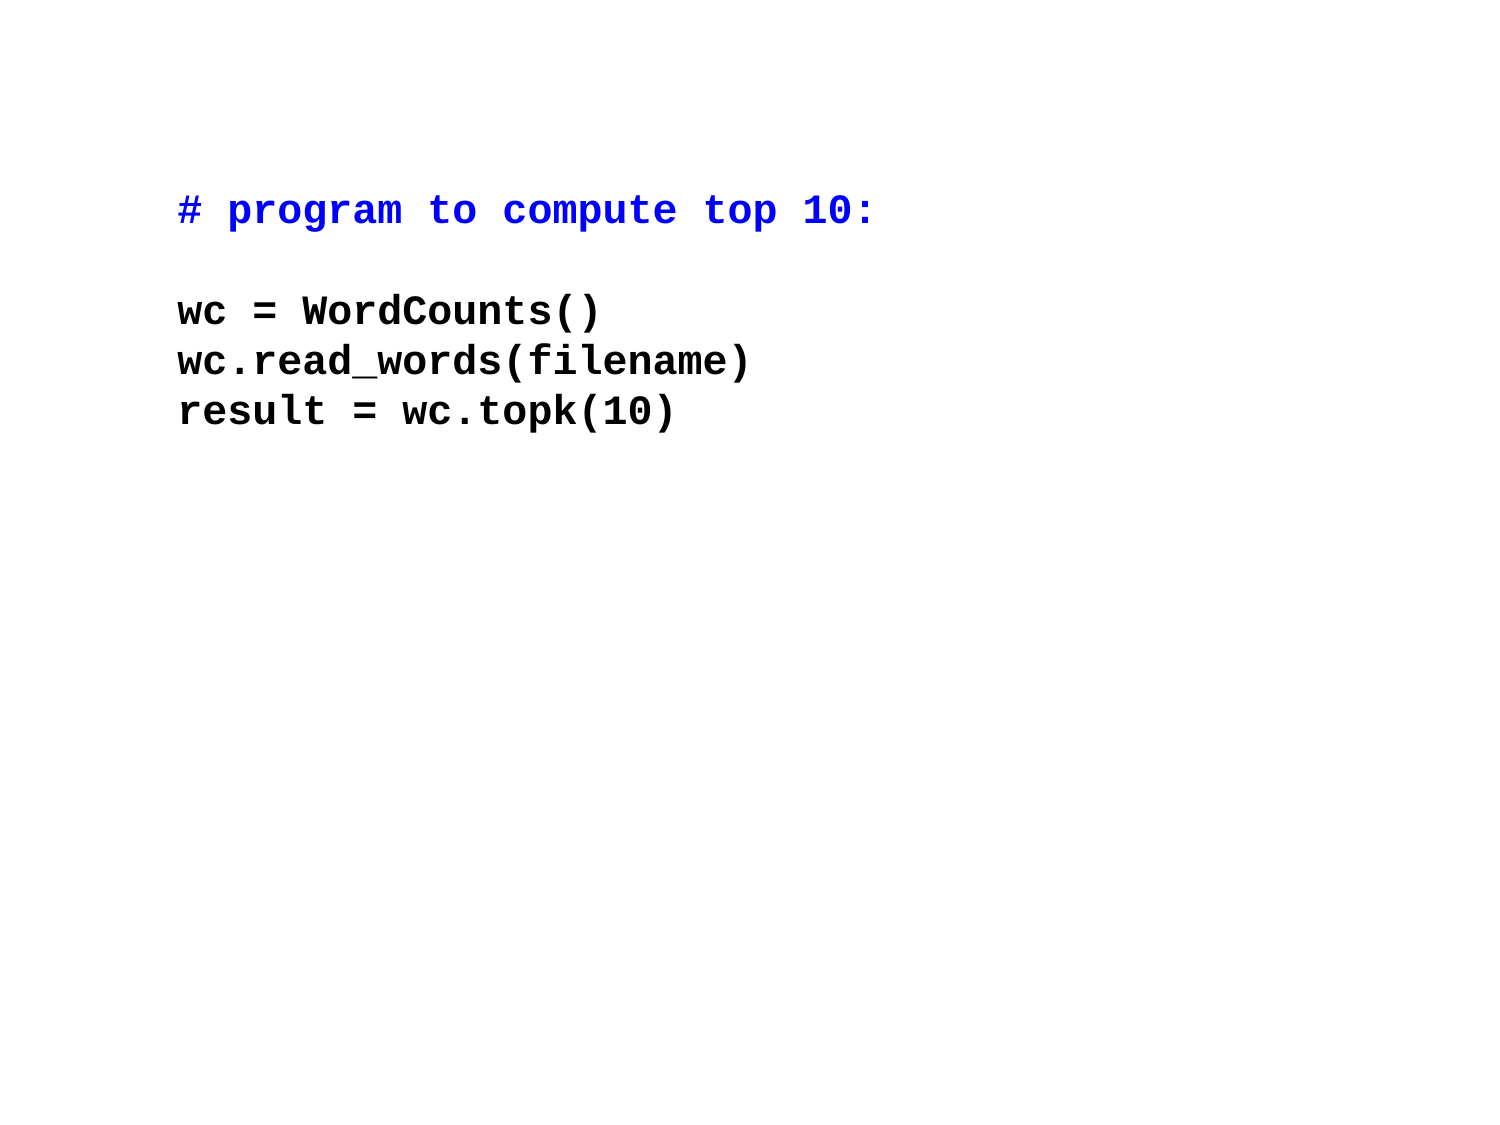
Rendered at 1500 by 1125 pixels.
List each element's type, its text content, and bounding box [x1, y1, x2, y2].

text_box # program to compute top 10: wc = WordCounts() wc.read_words(filename) result = wc.topk(10) [162, 174, 1100, 440]
